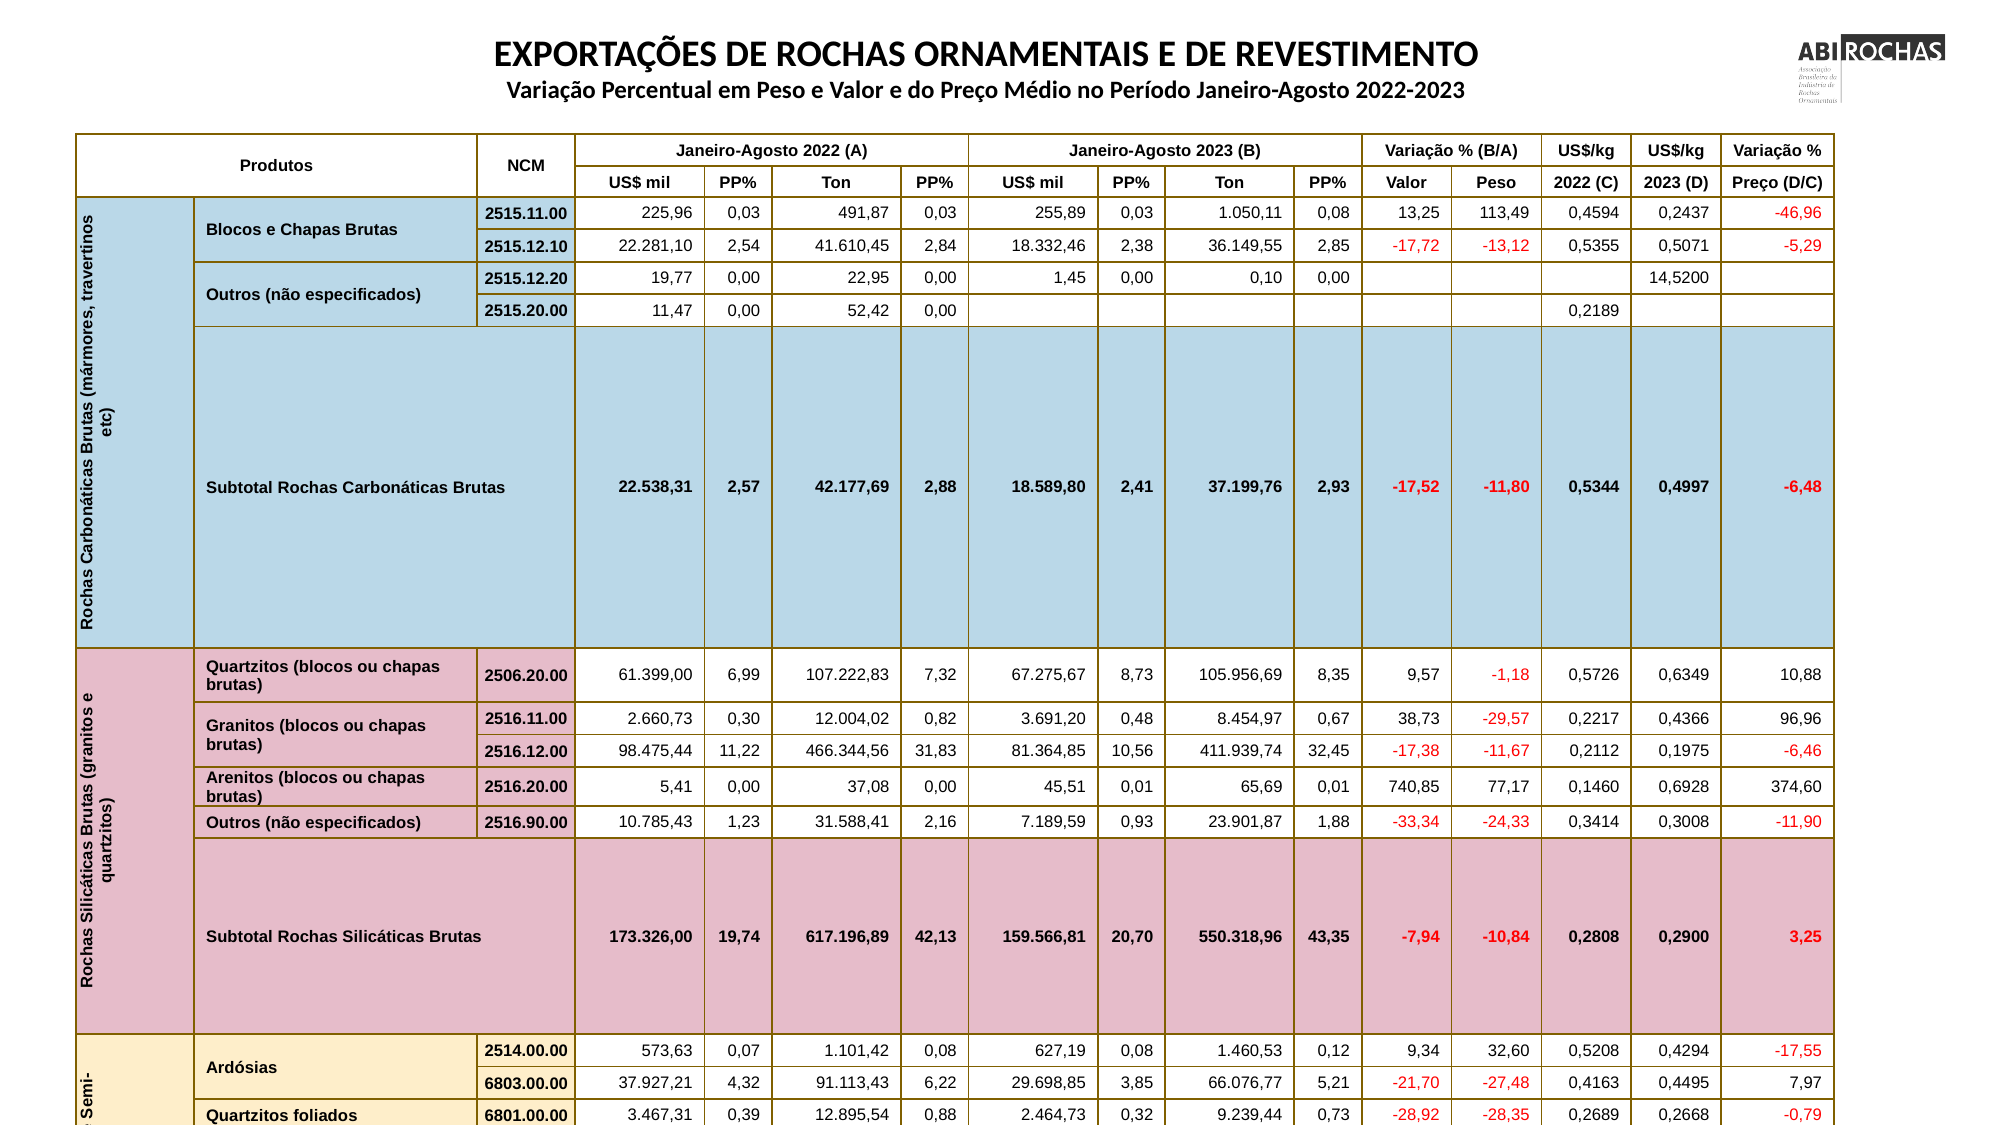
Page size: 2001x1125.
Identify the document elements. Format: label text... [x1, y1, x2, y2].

table_cell 466.344,56 [773, 735, 900, 766]
table_cell 2023 (D) [1632, 167, 1720, 196]
table_cell 23.901,87 [1166, 807, 1293, 837]
table_cell [969, 295, 1097, 326]
table_cell 1.050,11 [1166, 198, 1293, 228]
table_cell 67.275,67 [969, 649, 1097, 701]
table_cell [1099, 295, 1164, 326]
table_cell 4,32 [705, 1067, 771, 1098]
table_cell [1363, 295, 1451, 326]
table_cell -33,34 [1363, 807, 1451, 837]
table_cell 0,4594 [1542, 198, 1630, 228]
table_cell -21,70 [1363, 1067, 1451, 1098]
table_cell 38,73 [1363, 703, 1451, 734]
picture [1780, 15, 1963, 122]
table_cell 0,03 [1099, 198, 1164, 228]
table_cell 2,85 [1295, 230, 1361, 261]
table_cell -0,79 [1722, 1100, 1833, 1125]
table_cell 12.004,02 [773, 703, 900, 734]
table_cell 0,00 [705, 295, 771, 326]
table_cell 32,60 [1452, 1035, 1541, 1066]
table_cell 0,2668 [1632, 1100, 1720, 1125]
table_header Produtos [77, 135, 476, 196]
table_cell 0,1460 [1542, 768, 1630, 805]
table_cell 491,87 [773, 198, 900, 228]
table_cell 18.589,80 [969, 327, 1097, 647]
table_cell 0,5344 [1542, 327, 1630, 647]
table_cell -6,48 [1722, 327, 1833, 647]
table_cell 0,82 [902, 703, 968, 734]
table_cell 0,48 [1099, 703, 1164, 734]
table_cell 0,2689 [1542, 1100, 1630, 1125]
table_cell 0,08 [902, 1035, 968, 1066]
table_cell 0,00 [705, 263, 771, 293]
table_cell 2.660,73 [576, 703, 704, 734]
table_cell -7,94 [1363, 839, 1451, 1033]
table_cell US$ mil [576, 167, 704, 196]
table_header NCM [478, 135, 574, 196]
table_cell 0,32 [1099, 1100, 1164, 1125]
table_cell 1.101,42 [773, 1035, 900, 1066]
table_cell 0,01 [1099, 768, 1164, 805]
table_cell 0,88 [902, 1100, 968, 1125]
table_header Janeiro-Agosto 2022 (A) [576, 135, 968, 165]
table_cell 0,00 [902, 768, 968, 805]
table_cell 2,38 [1099, 230, 1164, 261]
table_cell 37.927,21 [576, 1067, 704, 1098]
table_cell 18.332,46 [969, 230, 1097, 261]
table_cell Arenitos (blocos ou chapas brutas) [195, 768, 476, 805]
table_cell 3,85 [1099, 1067, 1164, 1098]
table_cell 41.610,45 [773, 230, 900, 261]
table_cell Rochas Silicáticas Brutas (granitos e quartzitos) [77, 649, 193, 1033]
table_cell 10,88 [1722, 649, 1833, 701]
table_cell Quartzitos (blocos ou chapas brutas) [195, 649, 476, 701]
table_cell 10,56 [1099, 735, 1164, 766]
table_cell 2516.20.00 [478, 768, 574, 805]
table_cell 0,2112 [1542, 735, 1630, 766]
table_cell 65,69 [1166, 768, 1293, 805]
table_cell 9.239,44 [1166, 1100, 1293, 1125]
table_cell 8.454,97 [1166, 703, 1293, 734]
table_cell Peso [1452, 167, 1541, 196]
table_cell 2516.11.00 [478, 703, 574, 734]
table_cell -27,48 [1452, 1067, 1541, 1098]
table_cell 411.939,74 [1166, 735, 1293, 766]
table_cell 550.318,96 [1166, 839, 1293, 1033]
table_cell 0,07 [705, 1035, 771, 1066]
table_cell 1,88 [1295, 807, 1361, 837]
table_cell 7,97 [1722, 1067, 1833, 1098]
table_cell 2515.12.20 [478, 263, 574, 293]
table_cell 2515.20.00 [478, 295, 574, 326]
table_cell 159.566,81 [969, 839, 1097, 1033]
table_header Variação % [1722, 135, 1833, 165]
table_cell 12.895,54 [773, 1100, 900, 1125]
table_cell 3.467,31 [576, 1100, 704, 1125]
table_cell Quartzitos foliados [195, 1100, 476, 1125]
table_cell Rochas Carbonáticas Brutas (mármores, travertinos etc) [77, 198, 193, 647]
table_header US$/kg [1542, 135, 1630, 165]
table_cell Subtotal Rochas Carbonáticas Brutas [195, 327, 574, 647]
table_cell 0,5208 [1542, 1035, 1630, 1066]
table_cell -24,33 [1452, 807, 1541, 837]
table_cell 0,2437 [1632, 198, 1720, 228]
table_cell 29.698,85 [969, 1067, 1097, 1098]
table_cell 37,08 [773, 768, 900, 805]
table_cell 0,3414 [1542, 807, 1630, 837]
table_cell 225,96 [576, 198, 704, 228]
table_cell -17,55 [1722, 1035, 1833, 1066]
table_cell 37.199,76 [1166, 327, 1293, 647]
table_cell 2516.12.00 [478, 735, 574, 766]
table_cell 0,2217 [1542, 703, 1630, 734]
table_cell 31,83 [902, 735, 968, 766]
table_cell 0,73 [1295, 1100, 1361, 1125]
text_box EXPORTAÇÕES DE ROCHAS ORNAMENTAIS E DE REVESTIMENTO Variação Percentual em Peso e Valor e do Preço Médio no Período Janeiro-Agosto 2022-2023 [463, 21, 1510, 111]
table_cell 2022 (C) [1542, 167, 1630, 196]
table_cell [1295, 295, 1361, 326]
table_cell [1722, 295, 1833, 326]
table_cell 2,88 [902, 327, 968, 647]
table_cell 0,08 [1099, 1035, 1164, 1066]
table_cell 2,84 [902, 230, 968, 261]
table_cell -17,52 [1363, 327, 1451, 647]
table_cell 6803.00.00 [478, 1067, 574, 1098]
table_cell 627,19 [969, 1035, 1097, 1066]
table_cell 3,25 [1722, 839, 1833, 1033]
table_cell 0,1975 [1632, 735, 1720, 766]
table_cell 6,22 [902, 1067, 968, 1098]
table_cell [1542, 263, 1630, 293]
table_cell 2,93 [1295, 327, 1361, 647]
table_cell 2515.11.00 [478, 198, 574, 228]
table_cell Outros (não especificados) [195, 807, 476, 837]
table_cell 32,45 [1295, 735, 1361, 766]
table_cell 1,23 [705, 807, 771, 837]
table_cell 19,77 [576, 263, 704, 293]
table_cell -11,67 [1452, 735, 1541, 766]
table_cell 2515.12.10 [478, 230, 574, 261]
table_cell 0,4495 [1632, 1067, 1720, 1098]
table_cell 6,99 [705, 649, 771, 701]
table_cell -11,90 [1722, 807, 1833, 837]
table_cell -46,96 [1722, 198, 1833, 228]
table_cell 2,16 [902, 807, 968, 837]
table_cell 2,41 [1099, 327, 1164, 647]
table_cell -11,80 [1452, 327, 1541, 647]
table_cell 61.399,00 [576, 649, 704, 701]
table_cell 0,6928 [1632, 768, 1720, 805]
table_cell 22.538,31 [576, 327, 704, 647]
table_cell [1452, 295, 1541, 326]
table_cell 0,2189 [1542, 295, 1630, 326]
table_cell 13,25 [1363, 198, 1451, 228]
table_cell -1,18 [1452, 649, 1541, 701]
table_cell 0,12 [1295, 1035, 1361, 1066]
table_cell 3.691,20 [969, 703, 1097, 734]
table_cell 374,60 [1722, 768, 1833, 805]
table_cell 2516.90.00 [478, 807, 574, 837]
table_cell 0,01 [1295, 768, 1361, 805]
table_cell 173.326,00 [576, 839, 704, 1033]
table_cell US$ mil [969, 167, 1097, 196]
table_cell 113,49 [1452, 198, 1541, 228]
table_cell 0,03 [705, 198, 771, 228]
table_cell 0,08 [1295, 198, 1361, 228]
table_cell 0,6349 [1632, 649, 1720, 701]
table_cell 5,41 [576, 768, 704, 805]
table_cell Subtotal Rochas Silicáticas Brutas [195, 839, 574, 1033]
table_cell 0,93 [1099, 807, 1164, 837]
table_cell 77,17 [1452, 768, 1541, 805]
table_cell 6801.00.00 [478, 1100, 574, 1125]
table_cell 0,30 [705, 703, 771, 734]
table_cell 0,39 [705, 1100, 771, 1125]
table_cell 7,32 [902, 649, 968, 701]
table_cell 42.177,69 [773, 327, 900, 647]
table_cell 2,54 [705, 230, 771, 261]
table_cell [1632, 295, 1720, 326]
table_cell 0,3008 [1632, 807, 1720, 837]
table_cell 43,35 [1295, 839, 1361, 1033]
table_cell 105.956,69 [1166, 649, 1293, 701]
table_cell 2506.20.00 [478, 649, 574, 701]
table_cell Ton [1166, 167, 1293, 196]
table_cell 107.222,83 [773, 649, 900, 701]
table_cell 2,57 [705, 327, 771, 647]
table_cell 11,22 [705, 735, 771, 766]
table_cell 81.364,85 [969, 735, 1097, 766]
table_cell 0,5726 [1542, 649, 1630, 701]
table_cell 9,34 [1363, 1035, 1451, 1066]
table_cell Ton [773, 167, 900, 196]
table_cell 8,73 [1099, 649, 1164, 701]
table_cell -10,84 [1452, 839, 1541, 1033]
table_cell -29,57 [1452, 703, 1541, 734]
table_cell 66.076,77 [1166, 1067, 1293, 1098]
table_cell 91.113,43 [773, 1067, 900, 1098]
table_cell 0,00 [1295, 263, 1361, 293]
table_cell 11,47 [576, 295, 704, 326]
table_cell 573,63 [576, 1035, 704, 1066]
table_cell -5,29 [1722, 230, 1833, 261]
table_cell PP% [1295, 167, 1361, 196]
table_cell 617.196,89 [773, 839, 900, 1033]
table_cell -17,38 [1363, 735, 1451, 766]
table_cell 2514.00.00 [478, 1035, 574, 1066]
table_cell [1722, 263, 1833, 293]
table_cell [1363, 263, 1451, 293]
table_cell 0,2900 [1632, 839, 1720, 1033]
table_cell 0,00 [705, 768, 771, 805]
table_cell 31.588,41 [773, 807, 900, 837]
table_cell -28,35 [1452, 1100, 1541, 1125]
table_cell [1452, 263, 1541, 293]
table_cell 20,70 [1099, 839, 1164, 1033]
table_cell 22,95 [773, 263, 900, 293]
table_cell 98.475,44 [576, 735, 704, 766]
table_cell 0,4997 [1632, 327, 1720, 647]
table_cell PP% [902, 167, 968, 196]
table_cell 0,10 [1166, 263, 1293, 293]
table_cell 0,5355 [1542, 230, 1630, 261]
table_header Janeiro-Agosto 2023 (B) [969, 135, 1361, 165]
table_cell Blocos e Chapas Brutas [195, 198, 476, 261]
table_cell 0,00 [902, 295, 968, 326]
table_header US$/kg [1632, 135, 1720, 165]
table_cell [1166, 295, 1293, 326]
table_cell 1,45 [969, 263, 1097, 293]
table_cell 0,4294 [1632, 1035, 1720, 1066]
table_cell 5,21 [1295, 1067, 1361, 1098]
table_cell 42,13 [902, 839, 968, 1033]
table_cell 8,35 [1295, 649, 1361, 701]
table_cell 740,85 [1363, 768, 1451, 805]
table_cell 96,96 [1722, 703, 1833, 734]
table_cell -17,72 [1363, 230, 1451, 261]
table_cell 9,57 [1363, 649, 1451, 701]
table_cell 0,67 [1295, 703, 1361, 734]
table_cell 0,00 [1099, 263, 1164, 293]
table_cell PP% [1099, 167, 1164, 196]
table_cell 2.464,73 [969, 1100, 1097, 1125]
table_cell Valor [1363, 167, 1451, 196]
table_cell Rochas de Processamento Simples e Especial Produtos Acabados e Semi-acabados [77, 1035, 193, 1125]
table_cell Ardósias [195, 1035, 476, 1098]
table_cell 0,00 [902, 263, 968, 293]
table_cell 22.281,10 [576, 230, 704, 261]
table_cell 0,4366 [1632, 703, 1720, 734]
table_cell Preço (D/C) [1722, 167, 1833, 196]
table_cell 0,5071 [1632, 230, 1720, 261]
table_cell 0,2808 [1542, 839, 1630, 1033]
table_cell 255,89 [969, 198, 1097, 228]
table_cell 52,42 [773, 295, 900, 326]
table_cell -13,12 [1452, 230, 1541, 261]
table_cell 10.785,43 [576, 807, 704, 837]
table_cell 0,4163 [1542, 1067, 1630, 1098]
table_cell -6,46 [1722, 735, 1833, 766]
table_cell Granitos (blocos ou chapas brutas) [195, 703, 476, 766]
table_cell 1.460,53 [1166, 1035, 1293, 1066]
table_cell 7.189,59 [969, 807, 1097, 837]
table_header Variação % (B/A) [1363, 135, 1541, 165]
table_cell 0,03 [902, 198, 968, 228]
table_cell 19,74 [705, 839, 771, 1033]
table_cell 14,5200 [1632, 263, 1720, 293]
table_cell 45,51 [969, 768, 1097, 805]
table_cell PP% [705, 167, 771, 196]
table_cell -28,92 [1363, 1100, 1451, 1125]
table_cell 36.149,55 [1166, 230, 1293, 261]
table_cell Outros (não especificados) [195, 263, 476, 326]
